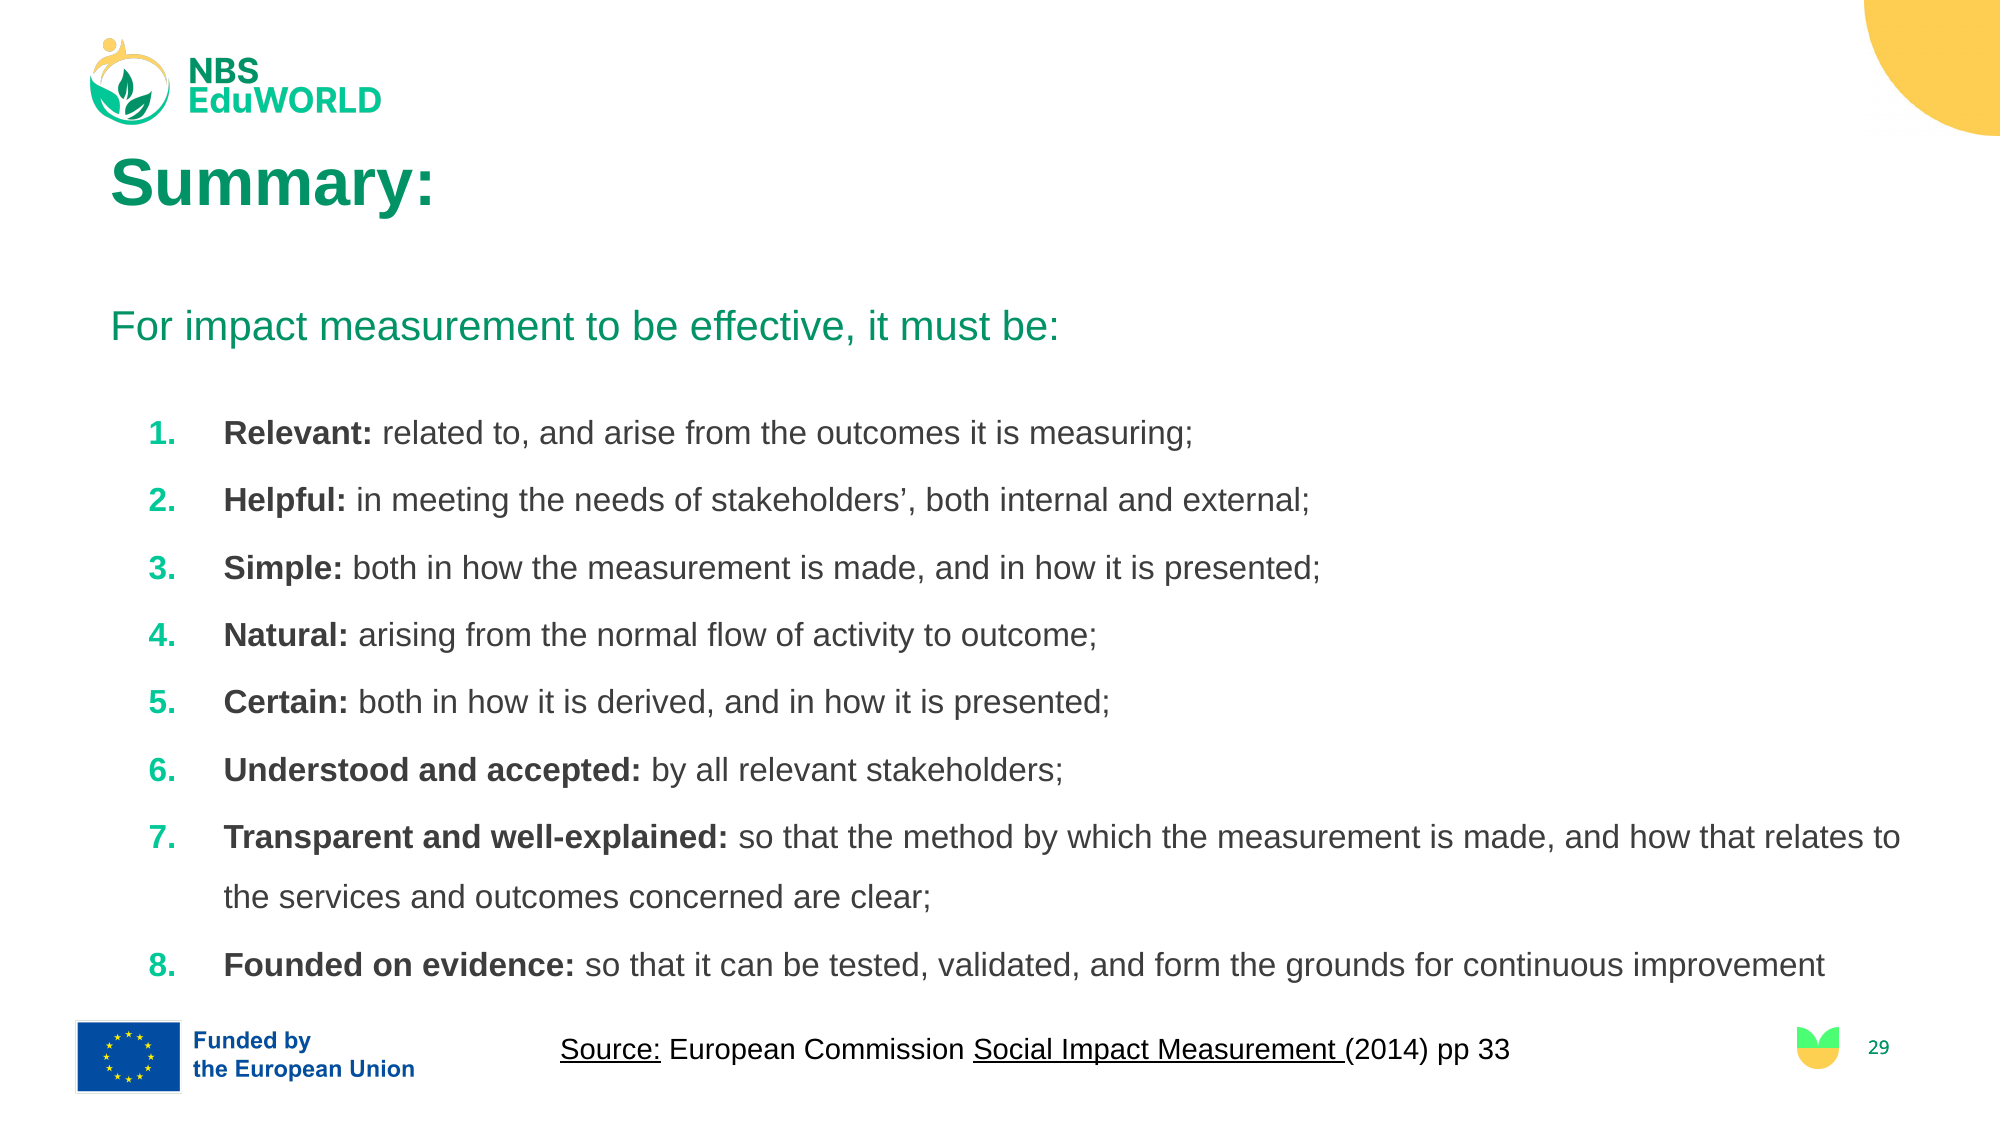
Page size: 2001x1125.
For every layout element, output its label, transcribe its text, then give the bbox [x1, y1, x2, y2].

title Summary: For impact measurement to be effective, it must be: [95, 238, 1905, 357]
picture [73, 1018, 440, 1096]
picture [1864, 0, 2000, 136]
text_box Source: European Commission Social Impact Measurement (2014) pp 33 [545, 1023, 1880, 1073]
text_box Relevant: related to, and arise from the outcomes it is measuring; Helpful: in meeting the needs of stakeholders’, both internal and external; Simple: both in how the measurement is made, and in how it is presented; Natural: arising from the normal flow of activity to outcome; Certain: both in how it is derived, and in how it is presented; Understood and accepted: by all relevant stakeholders; Transparent and well-explained: so that the method by which the measurement is made, and how that relates to the services and outcomes concerned are clear; Founded on evidence: so that it can be tested, validated, and form the grounds for continuous improvement [0, 383, 1937, 838]
picture [73, 22, 393, 141]
slide_number ‹#› [1732, 1018, 1905, 1079]
